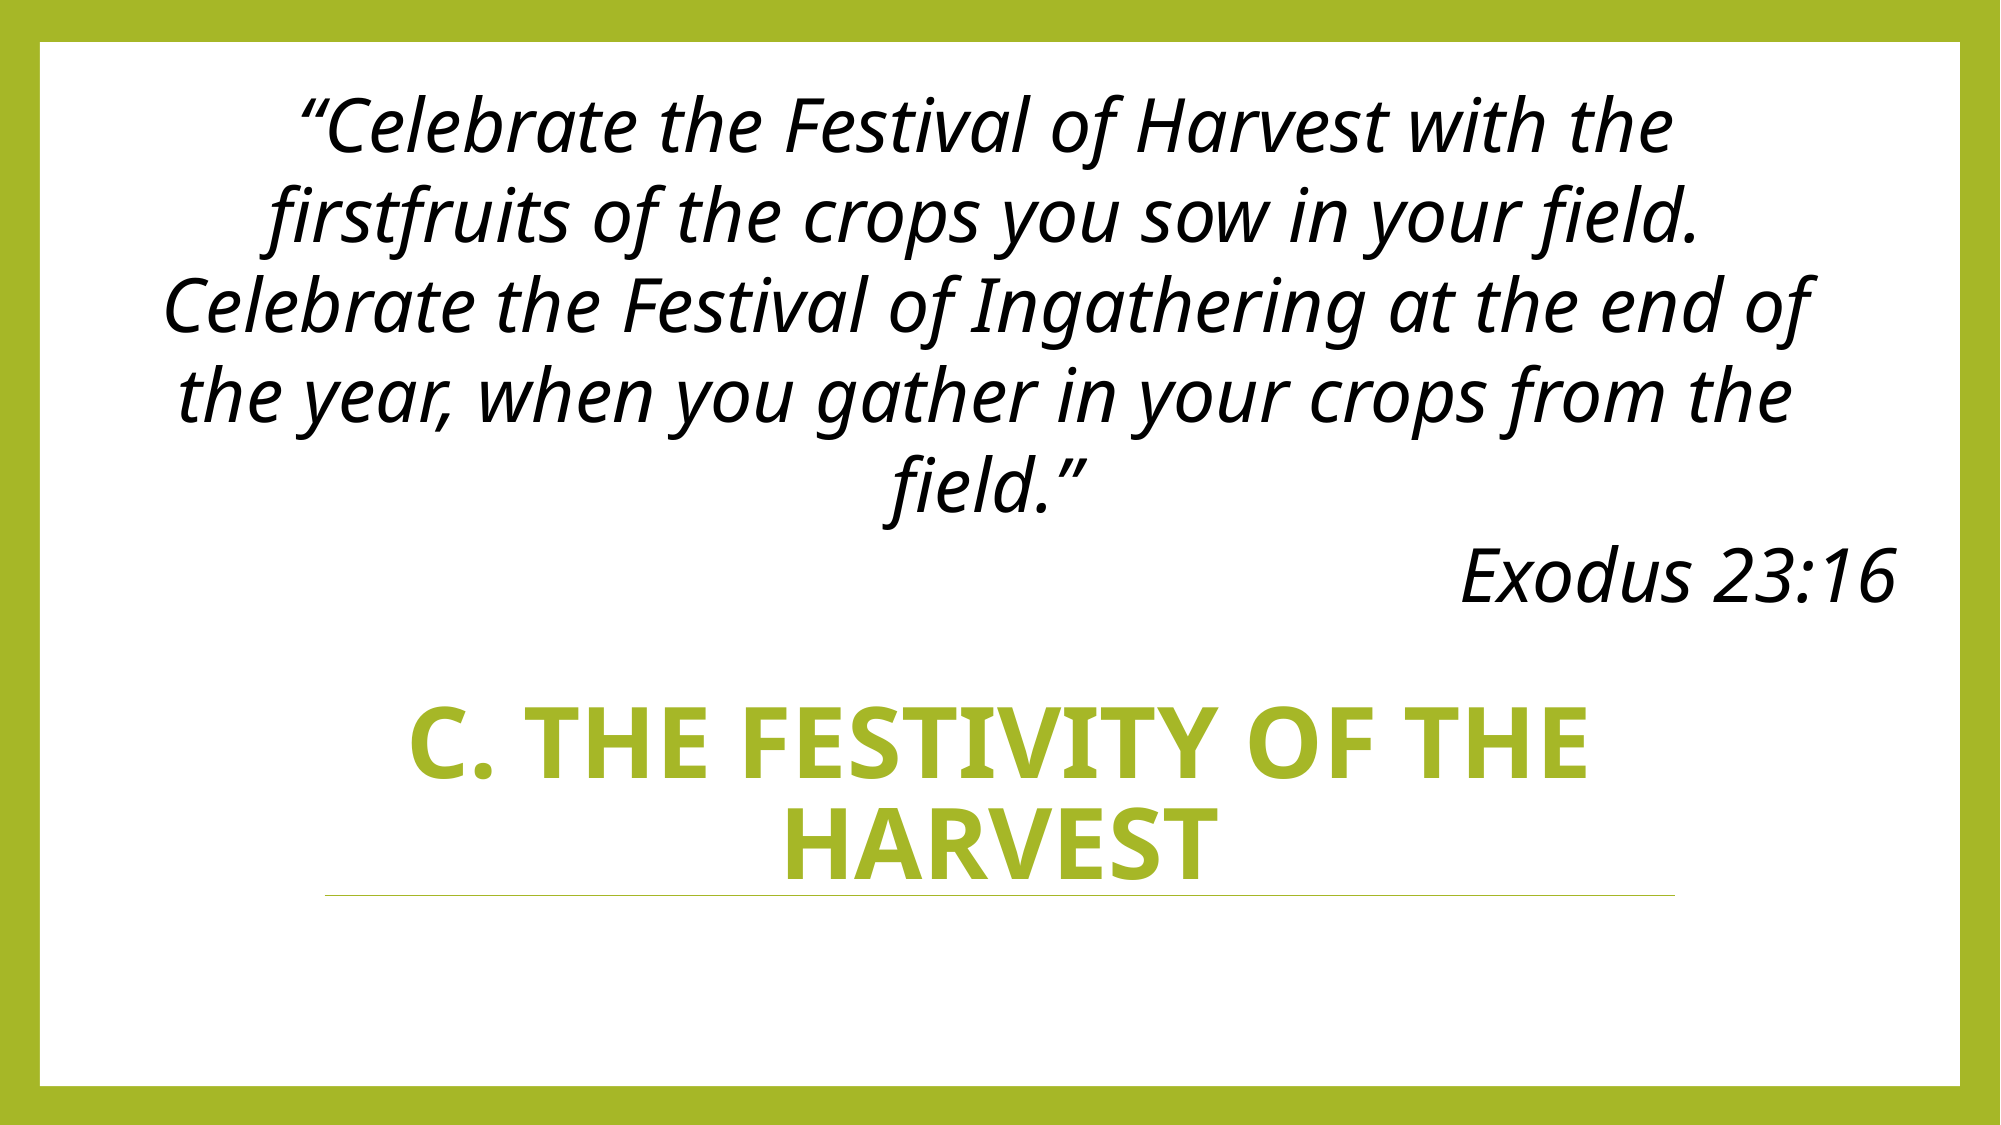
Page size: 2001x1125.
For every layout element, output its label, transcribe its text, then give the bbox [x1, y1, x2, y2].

text_box [0, 0, 2000, 1125]
text_box “Celebrate the Festival of Harvest with the firstfruits of the crops you sow in your field. Celebrate the Festival of Ingathering at the end of the year, when you gather in your crops from the field.” Exodus 23:16 [60, 69, 1914, 625]
text_box [38, 41, 1961, 1088]
title C. THE FESTIVITY OF THE HARVEST [182, 690, 1818, 908]
